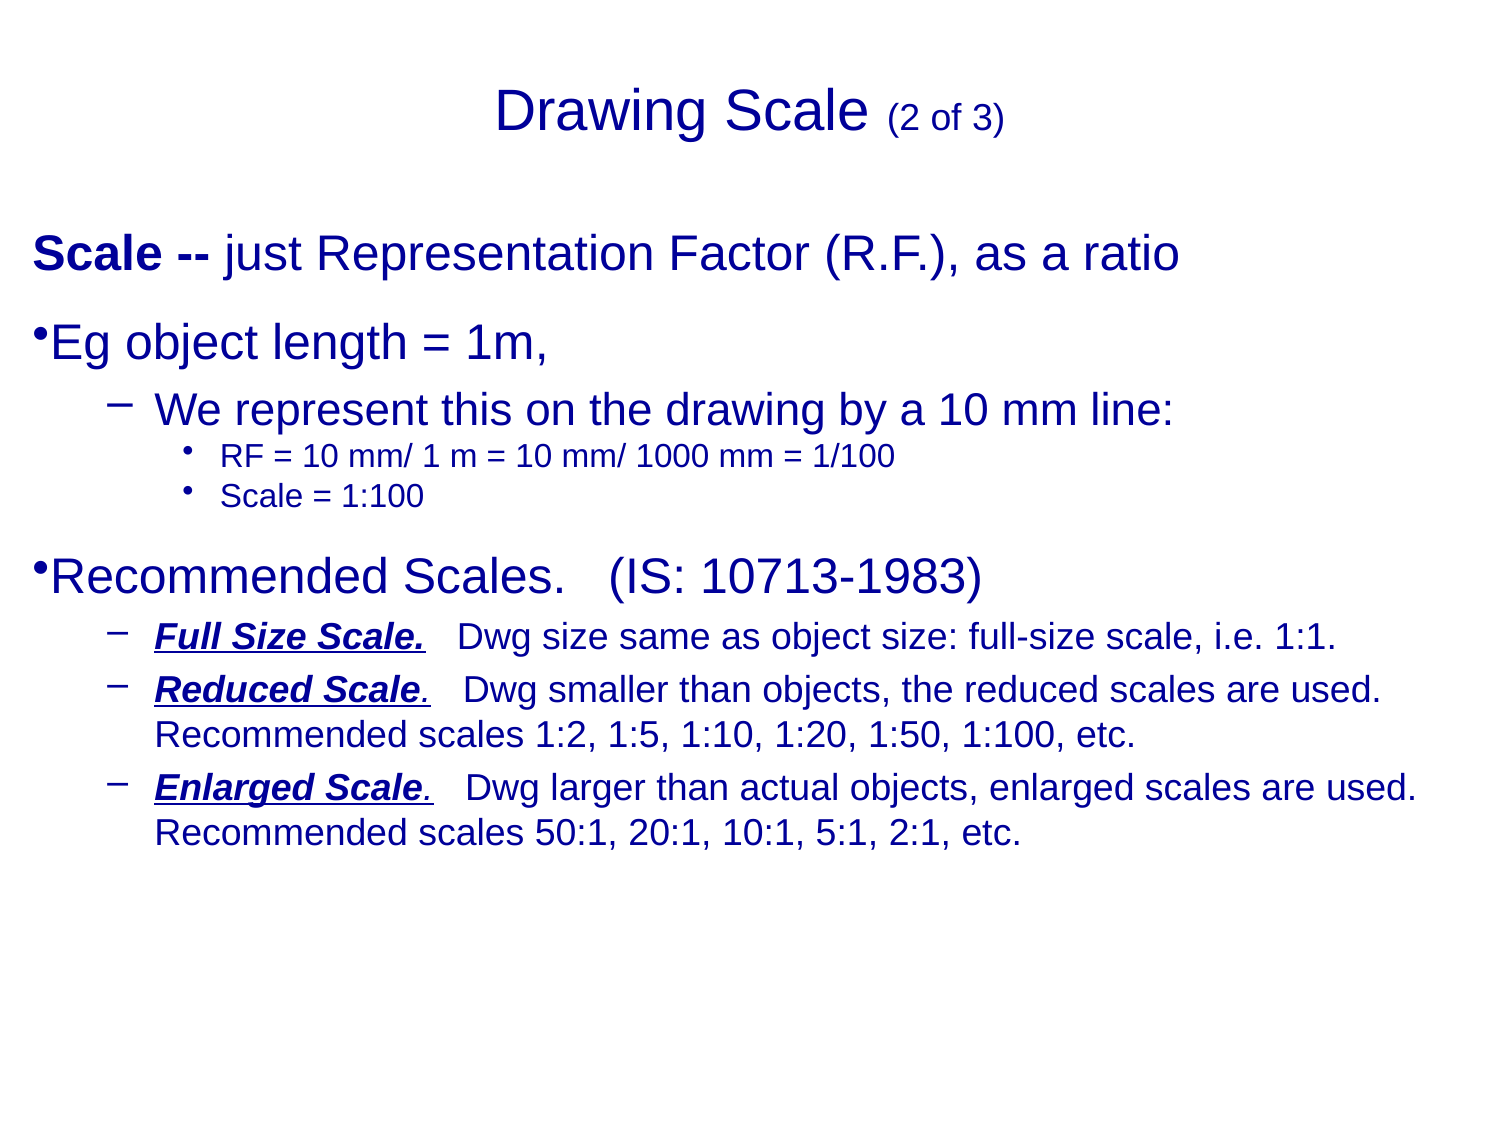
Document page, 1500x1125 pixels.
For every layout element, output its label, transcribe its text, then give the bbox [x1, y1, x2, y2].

title Drawing Scale (2 of 3) [24, 36, 1476, 179]
list Scale -- just Representation Factor (R.F.), as a ratio Eg object length = 1m, We represent this on the drawing by a 10 mm line: RF = 10 mm/ 1 m = 10 mm/ 1000 mm = 1/100 Scale = 1:100 Recommended Scales. (IS: 10713-1983) Full Size Scale. Dwg size same as object size: full-size scale, i.e. 1:1. Reduced Scale. Dwg smaller than objects, the reduced scales are used. Recommended scales 1:2, 1:5, 1:10, 1:20, 1:50, 1:100, etc. Enlarged Scale. Dwg larger than actual objects, enlarged scales are used. Recommended scales 50:1, 20:1, 10:1, 5:1, 2:1, etc. [24, 211, 1462, 928]
